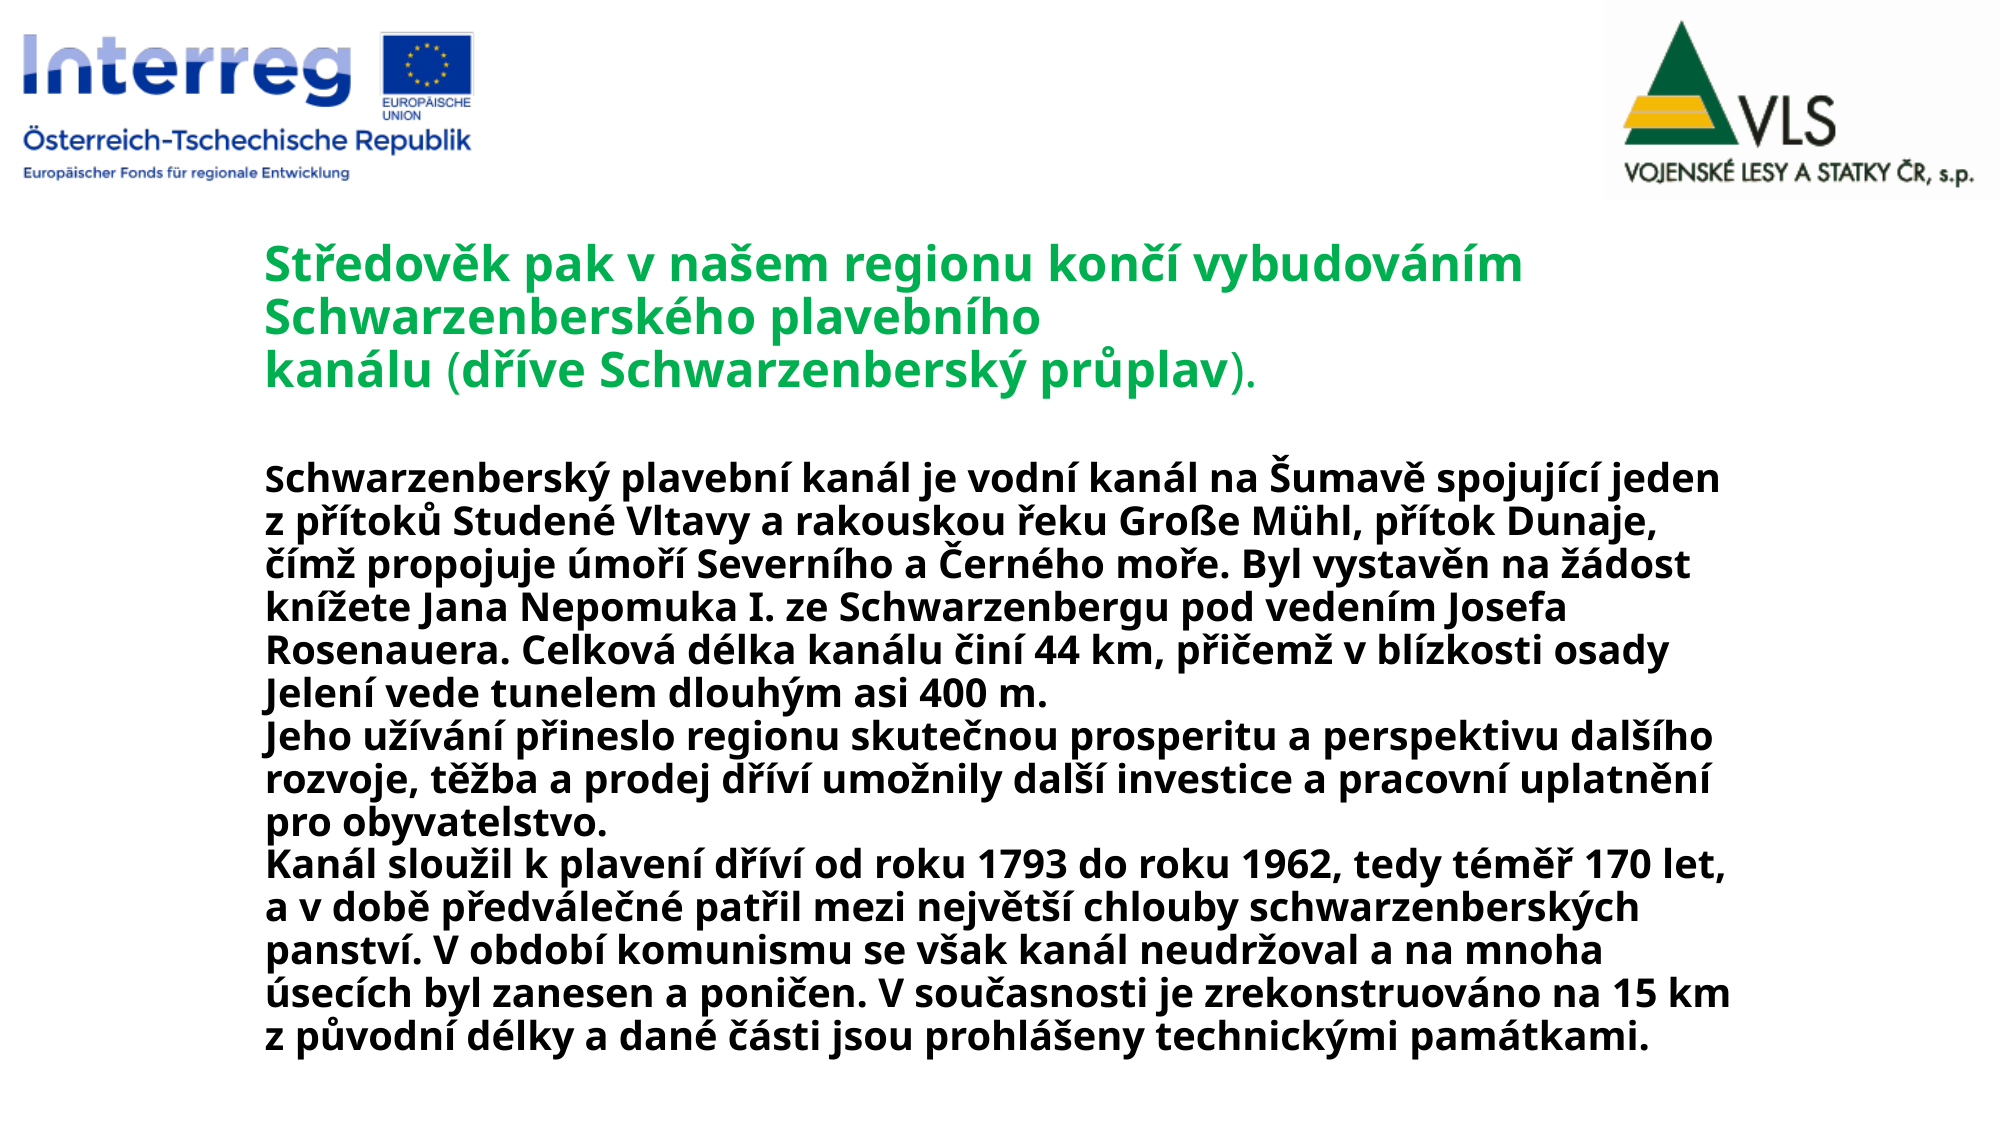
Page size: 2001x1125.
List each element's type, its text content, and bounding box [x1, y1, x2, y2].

picture [0, 0, 500, 222]
title Středověk pak v našem regionu končí vybudováním Schwarzenberského plavebního kanálu (dříve Schwarzenberský průplav). Schwarzenberský plavební kanál je vodní kanál na Šumavě spojující jeden z přítoků Studené Vltavy a rakouskou řeku Große Mühl, přítok Dunaje, čímž propojuje úmoří Severního a Černého moře. Byl vystavěn na žádost knížete Jana Nepomuka I. ze Schwarzenbergu pod vedením Josefa Rosenauera. Celková délka kanálu činí 44 km, přičemž v blízkosti osady Jelení vede tunelem dlouhým asi 400 m. Jeho užívání přineslo regionu skutečnou prosperitu a perspektivu dalšího rozvoje, těžba a prodej dříví umožnily další investice a pracovní uplatnění pro obyvatelstvo. Kanál sloužil k plavení dříví od roku 1793 do roku 1962, tedy téměř 170 let, a v době předválečné patřil mezi největší chlouby schwarzenberských panství. V období komunismu se však kanál neudržoval a na mnoha úsecích byl zanesen a poničen. V současnosti je zrekonstruováno na 15 km z původní délky a dané části jsou prohlášeny technickými památkami. [249, 207, 1750, 1111]
picture [1604, 0, 2000, 208]
